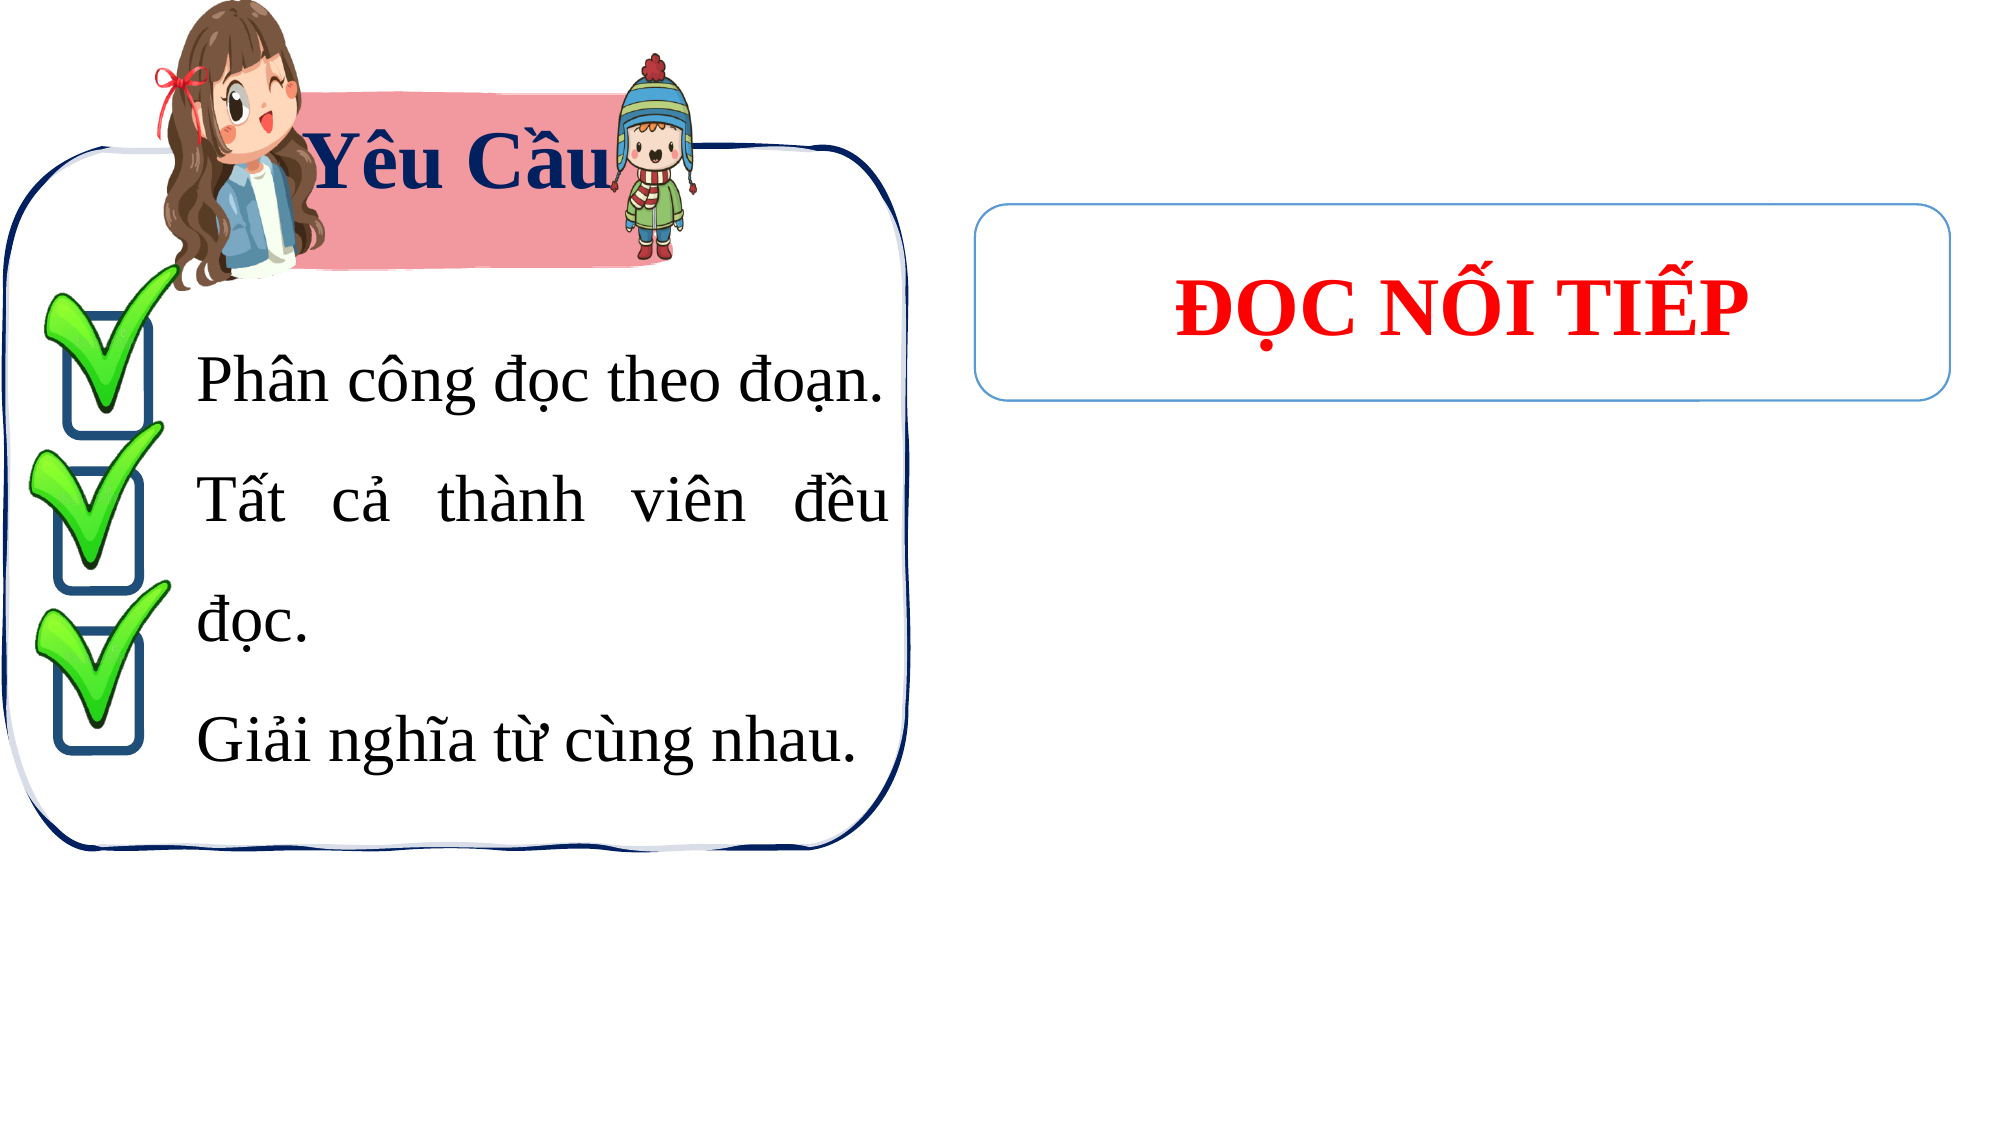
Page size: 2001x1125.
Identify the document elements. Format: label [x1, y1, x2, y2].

list [906, 198, 1977, 401]
text_box [0, 0, 906, 848]
